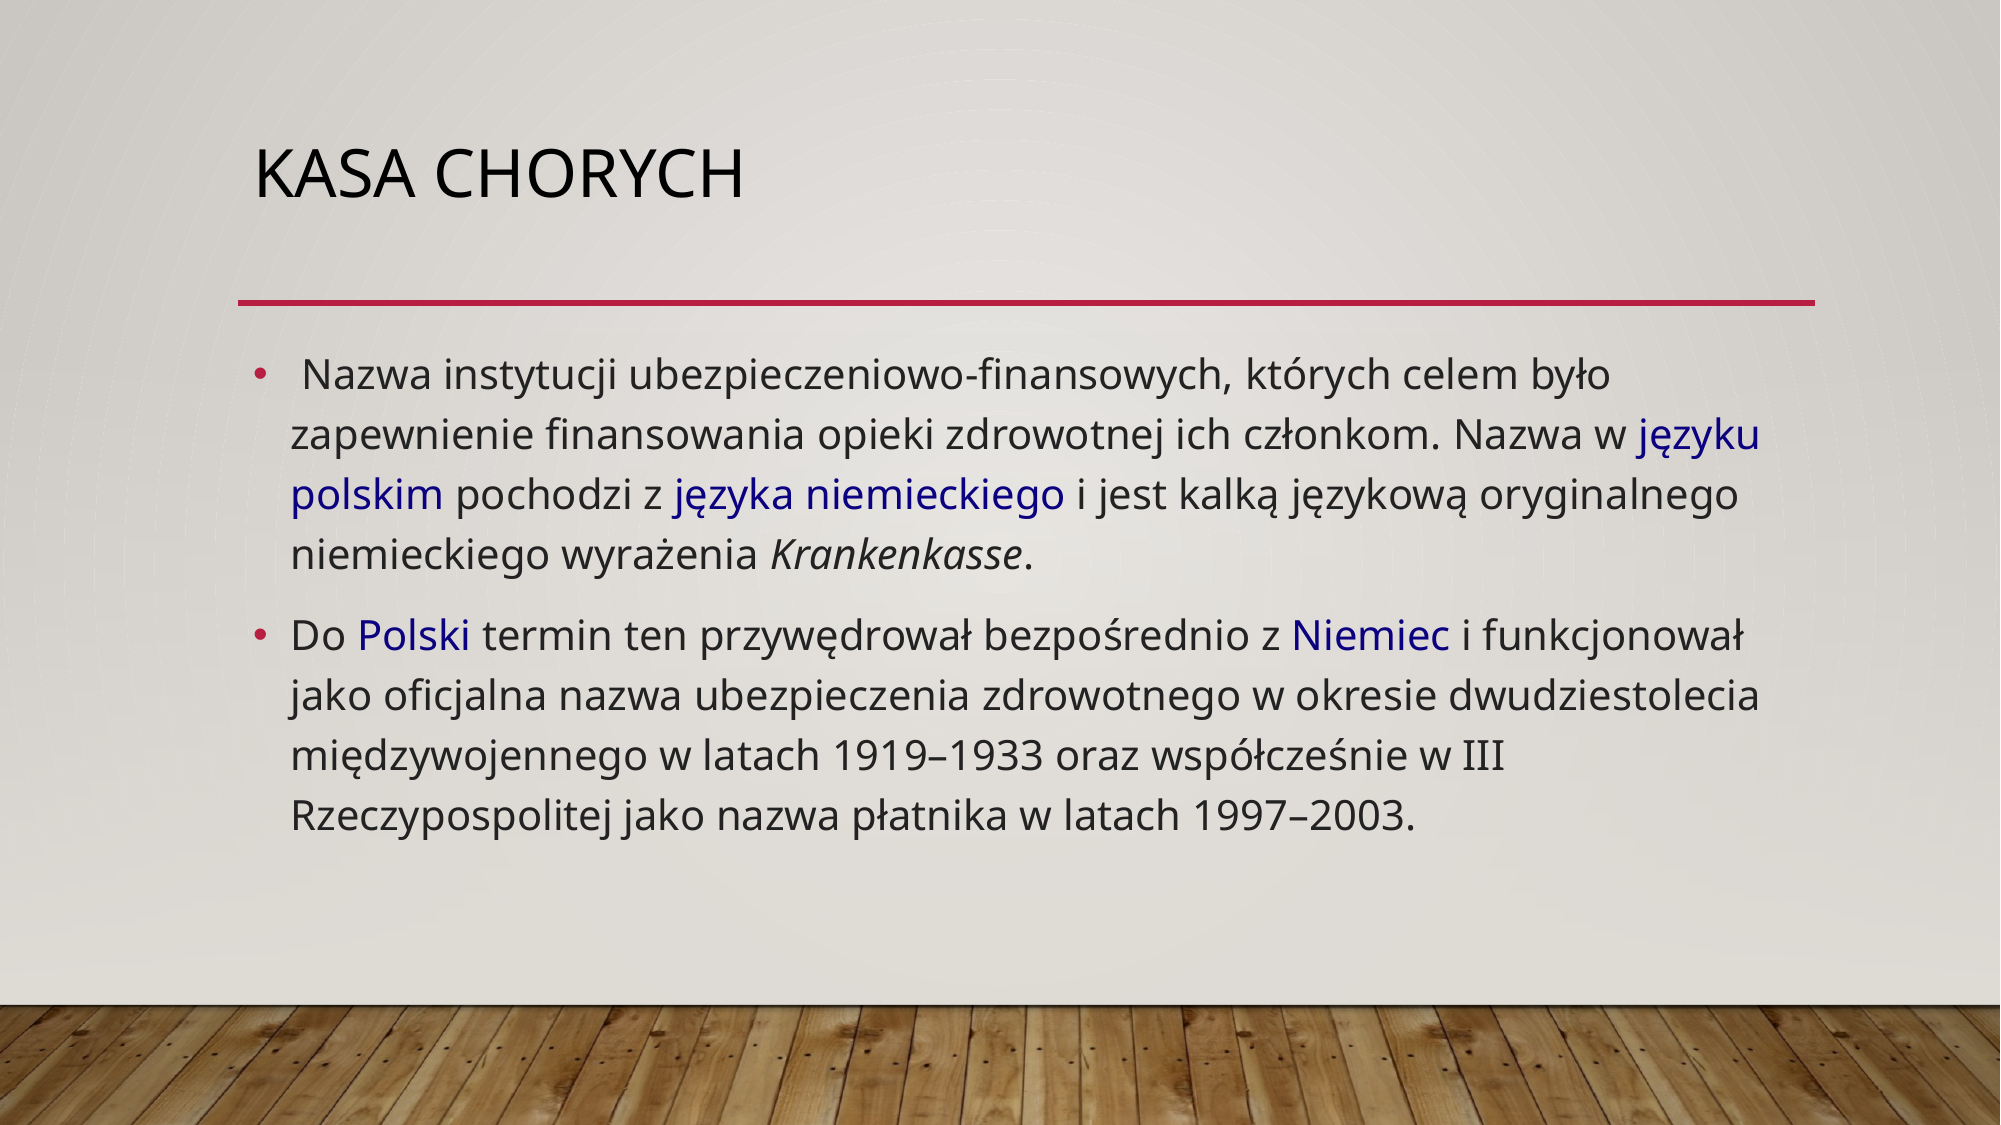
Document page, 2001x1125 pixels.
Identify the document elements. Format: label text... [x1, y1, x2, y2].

picture [0, 1005, 2000, 1125]
title Kasa chorych [238, 131, 1814, 305]
list Nazwa instytucji ubezpieczeniowo-finansowych, których celem było zapewnienie finansowania opieki zdrowotnej ich członkom. Nazwa w języku polskim pochodzi z języka niemieckiego i jest kalką językową oryginalnego niemieckiego wyrażenia Krankenkasse. Do Polski termin ten przywędrował bezpośrednio z Niemiec i funkcjonował jako oficjalna nazwa ubezpieczenia zdrowotnego w okresie dwudziestolecia międzywojennego w latach 1919–1933 oraz współcześnie w III Rzeczypospolitej jako nazwa płatnika w latach 1997–2003. [238, 330, 1814, 897]
